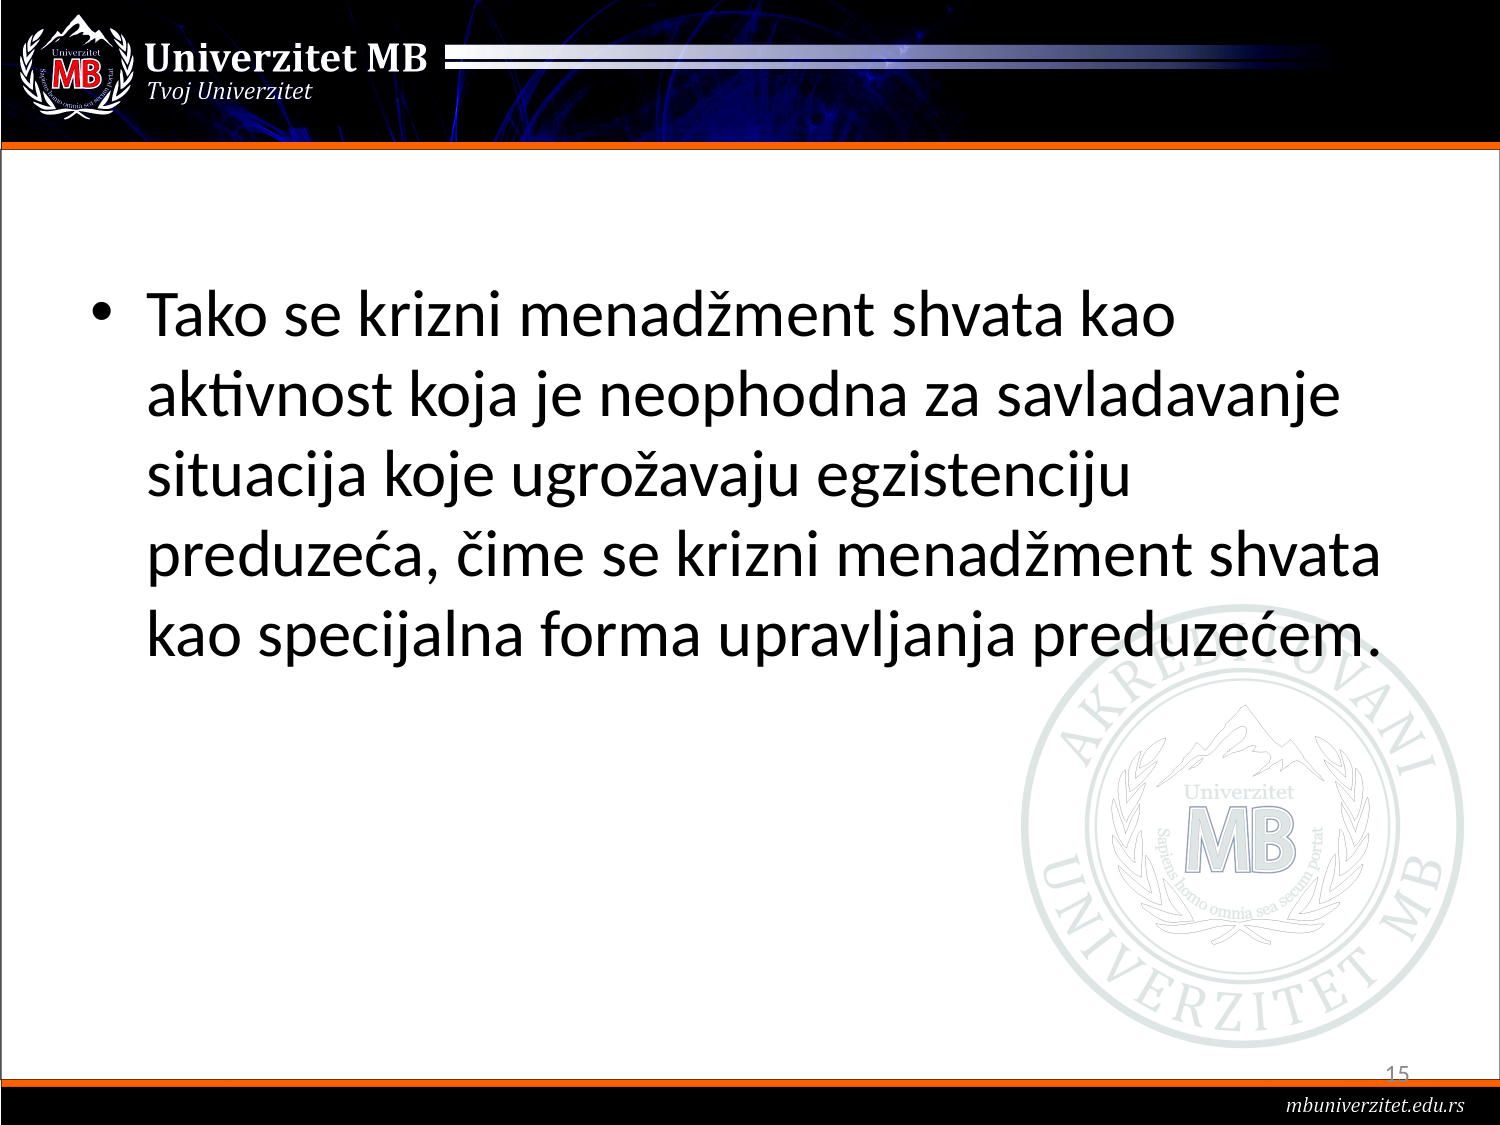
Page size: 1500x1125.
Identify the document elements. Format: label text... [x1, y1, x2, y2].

picture [0, 0, 1500, 1125]
slide_number 15 [1074, 1042, 1425, 1103]
list Tako se krizni menadžment shvata kao aktivnost koja je neophodna za savladavanje situacija koje ugrožavaju egzistenciju preduzeća, čime se krizni menadžment shvata kao specijalna forma upravljanja preduzećem. [75, 262, 1425, 1005]
